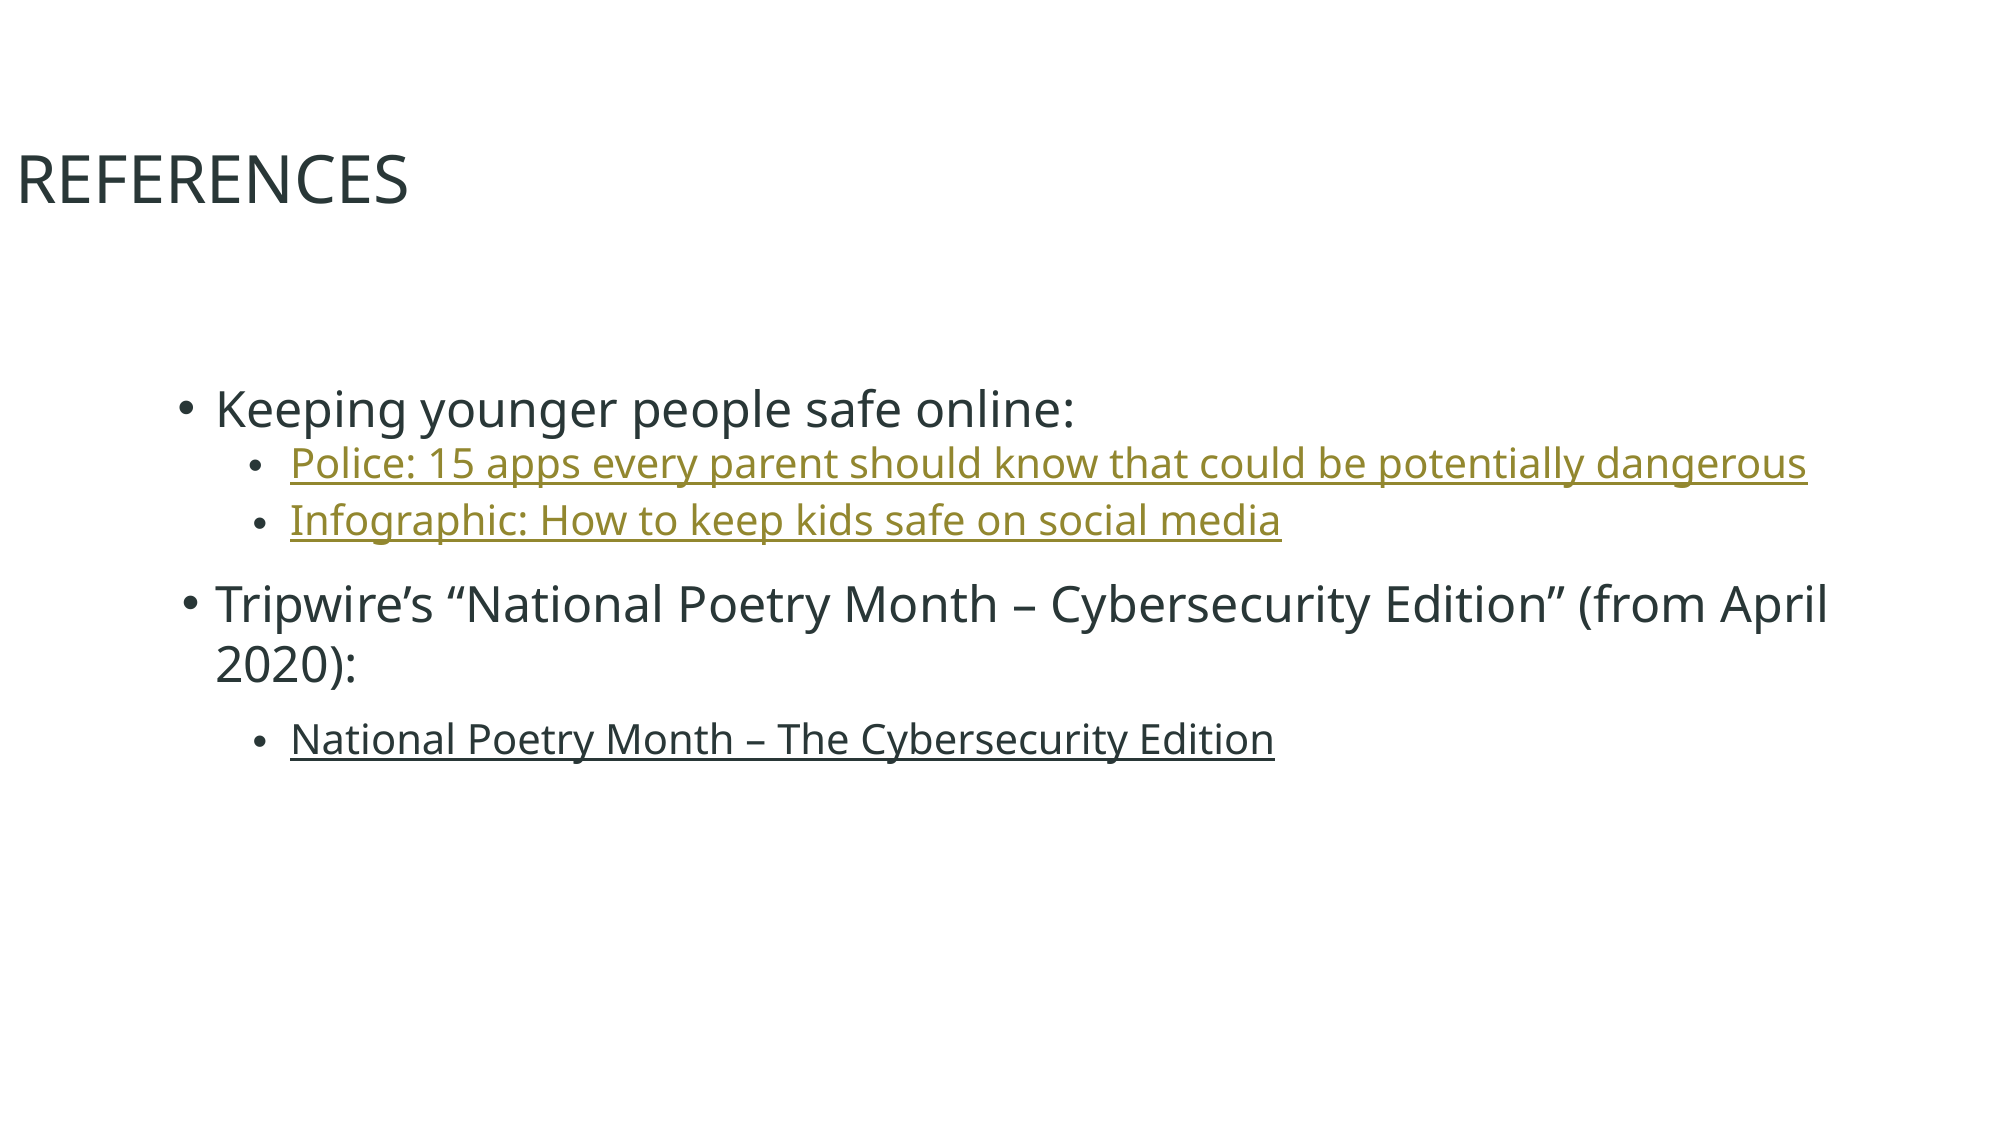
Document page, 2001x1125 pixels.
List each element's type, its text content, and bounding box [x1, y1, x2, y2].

title REFERENCES [0, 0, 1557, 225]
list Keeping younger people safe online: Police: 15 apps every parent should know that could be potentially dangerous Infographic: How to keep kids safe on social media Tripwire’s “National Poetry Month – Cybersecurity Edition” (from April 2020): National Poetry Month – The Cybersecurity Edition [162, 369, 1920, 1013]
